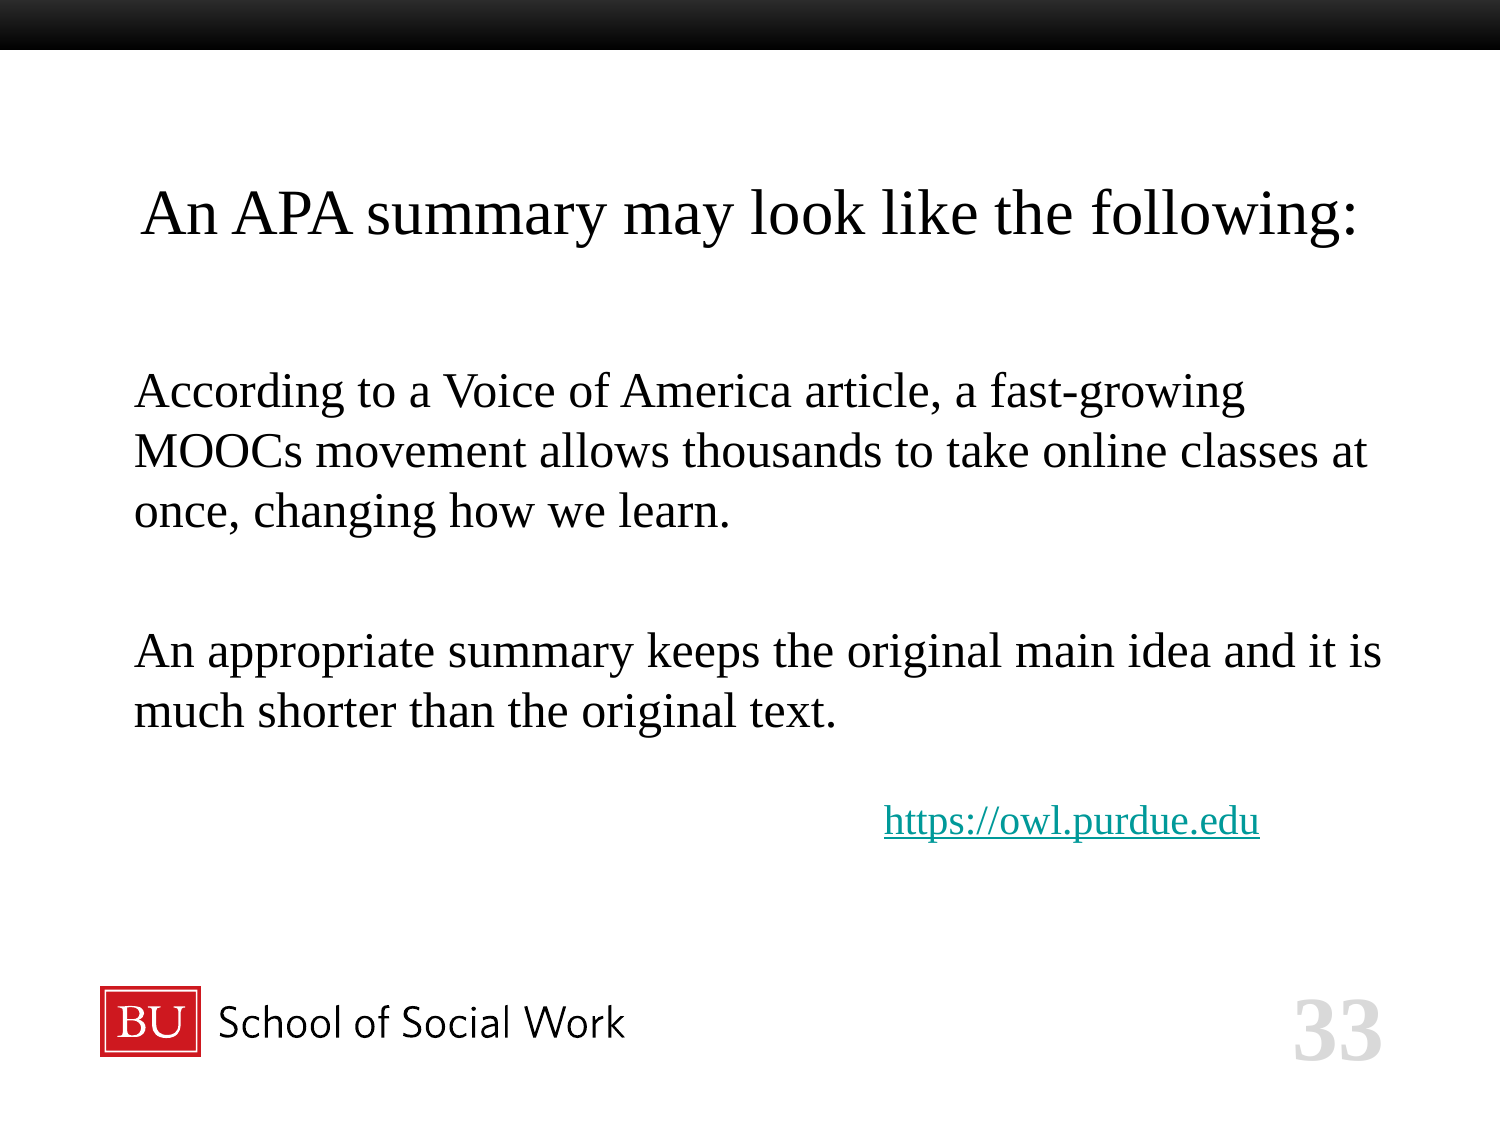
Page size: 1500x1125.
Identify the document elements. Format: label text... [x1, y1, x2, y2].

slide_number 33 [1162, 968, 1401, 1082]
list According to a Voice of America article, a fast-growing MOOCs movement allows thousands to take online classes at once, changing how we learn. An appropriate summary keeps the original main idea and it is much shorter than the original text. https://owl.purdue.edu [118, 350, 1419, 988]
title An APA summary may look like the following: [125, 162, 1413, 275]
